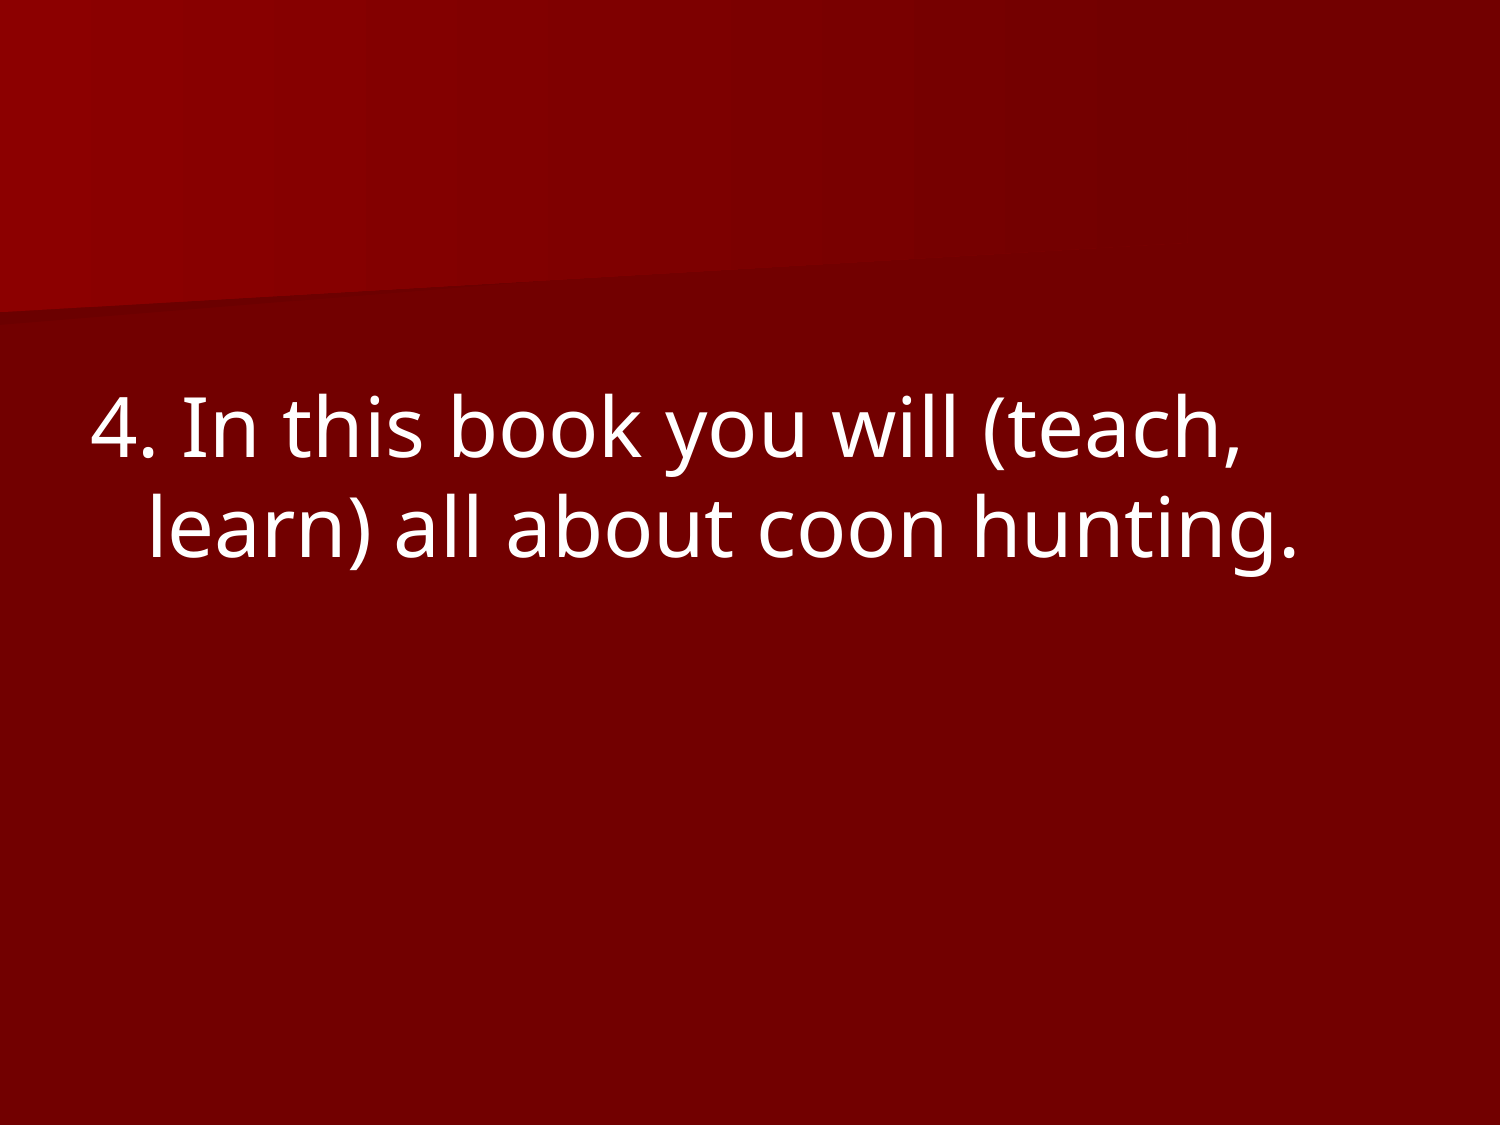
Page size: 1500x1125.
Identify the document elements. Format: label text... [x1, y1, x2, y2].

list 4. In this book you will (teach, learn) all about coon hunting. [75, 249, 1425, 838]
